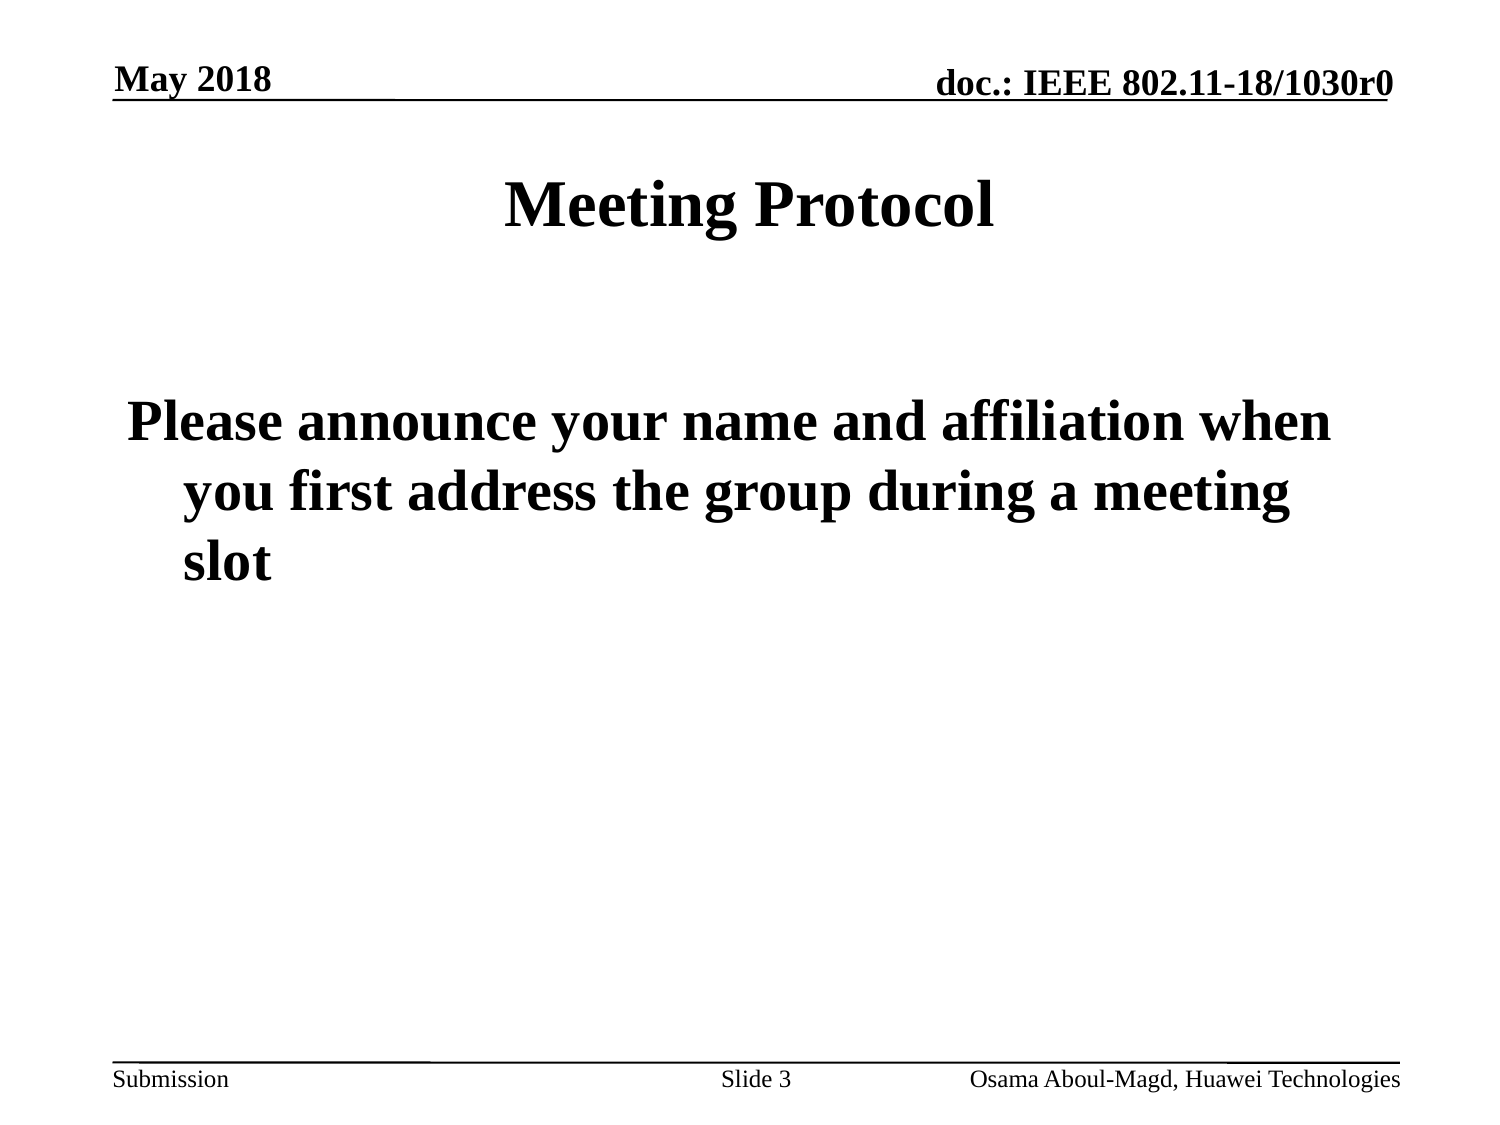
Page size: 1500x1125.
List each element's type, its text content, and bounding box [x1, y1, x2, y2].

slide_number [114, 54, 423, 100]
footer Osama Aboul-Magd, Huawei Technologies [878, 1061, 1402, 1093]
list Please announce your name and affiliation when you first address the group during a meeting slot [112, 374, 1388, 513]
title Meeting Protocol [112, 112, 1388, 288]
slide_number Slide 3 [712, 1061, 800, 1123]
